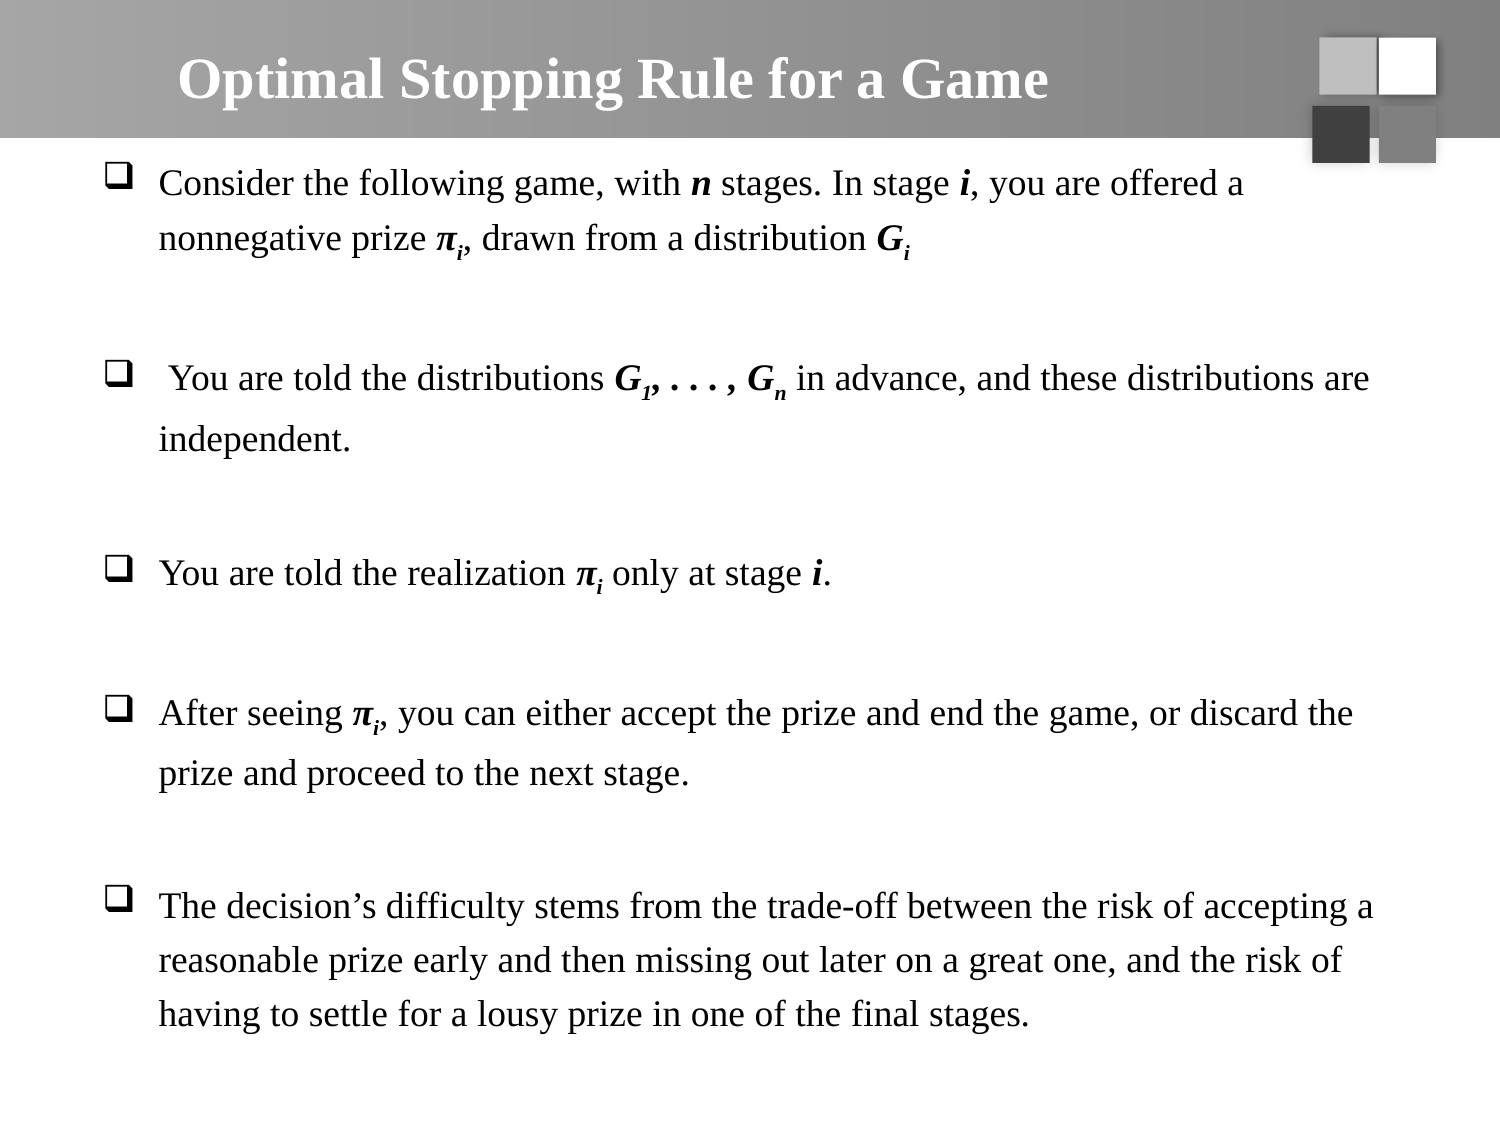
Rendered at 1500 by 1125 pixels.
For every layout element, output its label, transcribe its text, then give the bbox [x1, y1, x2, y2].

title Optimal Stopping Rule for a Game [162, 12, 1426, 138]
text_box Consider the following game, with n stages. In stage i, you are offered a nonnegative prize πi, drawn from a distribution Gi You are told the distributions G1, . . . , Gn in advance, and these distributions are independent. You are told the realization πi only at stage i. After seeing πi, you can either accept the prize and end the game, or discard the prize and proceed to the next stage. The decision’s difficulty stems from the trade-off between the risk of accepting a reasonable prize early and then missing out later on a great one, and the risk of having to settle for a lousy prize in one of the final stages. [87, 74, 1425, 1042]
